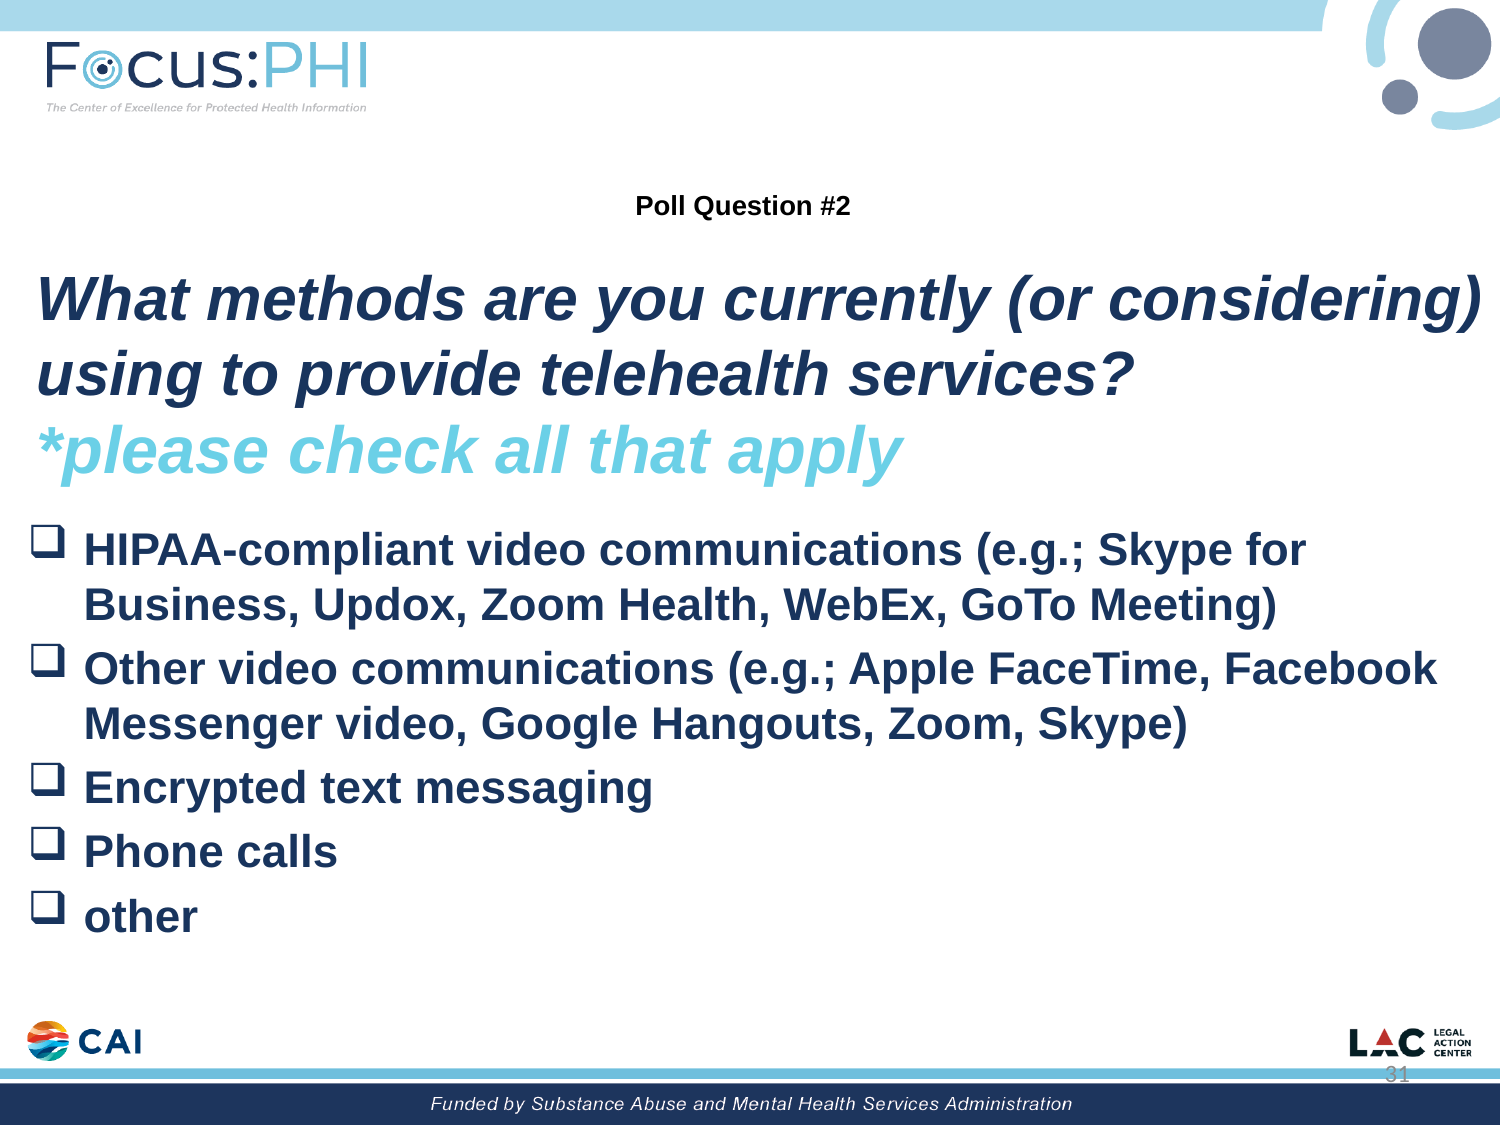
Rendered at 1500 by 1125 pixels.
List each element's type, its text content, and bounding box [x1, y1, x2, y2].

picture [0, 0, 1500, 1125]
title Poll Question #2 [74, 179, 1412, 249]
slide_number 31 [1074, 1042, 1425, 1103]
list What methods are you currently (or considering) using to provide telehealth services? *please check all that apply HIPAA-compliant video communications (e.g.; Skype for Business, Updox, Zoom Health, WebEx, GoTo Meeting) Other video communications (e.g.; Apple FaceTime, Facebook Messenger video, Google Hangouts, Zoom, Skype) Encrypted text messaging Phone calls other [12, 249, 1500, 613]
